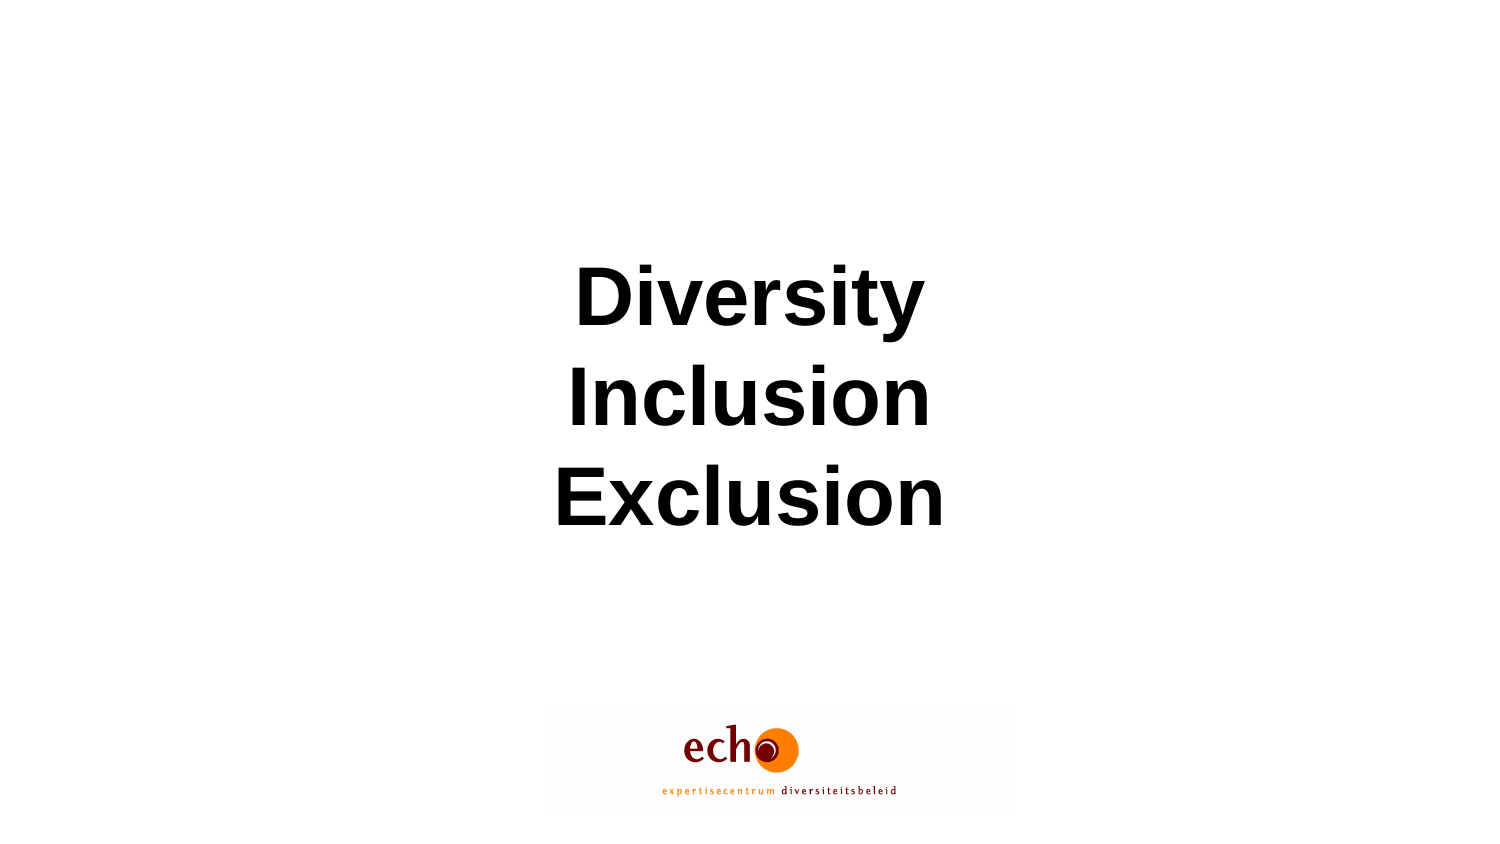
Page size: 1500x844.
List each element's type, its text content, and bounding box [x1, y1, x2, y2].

title Diversity Inclusion Exclusion [0, 208, 1500, 576]
picture [548, 705, 1011, 816]
